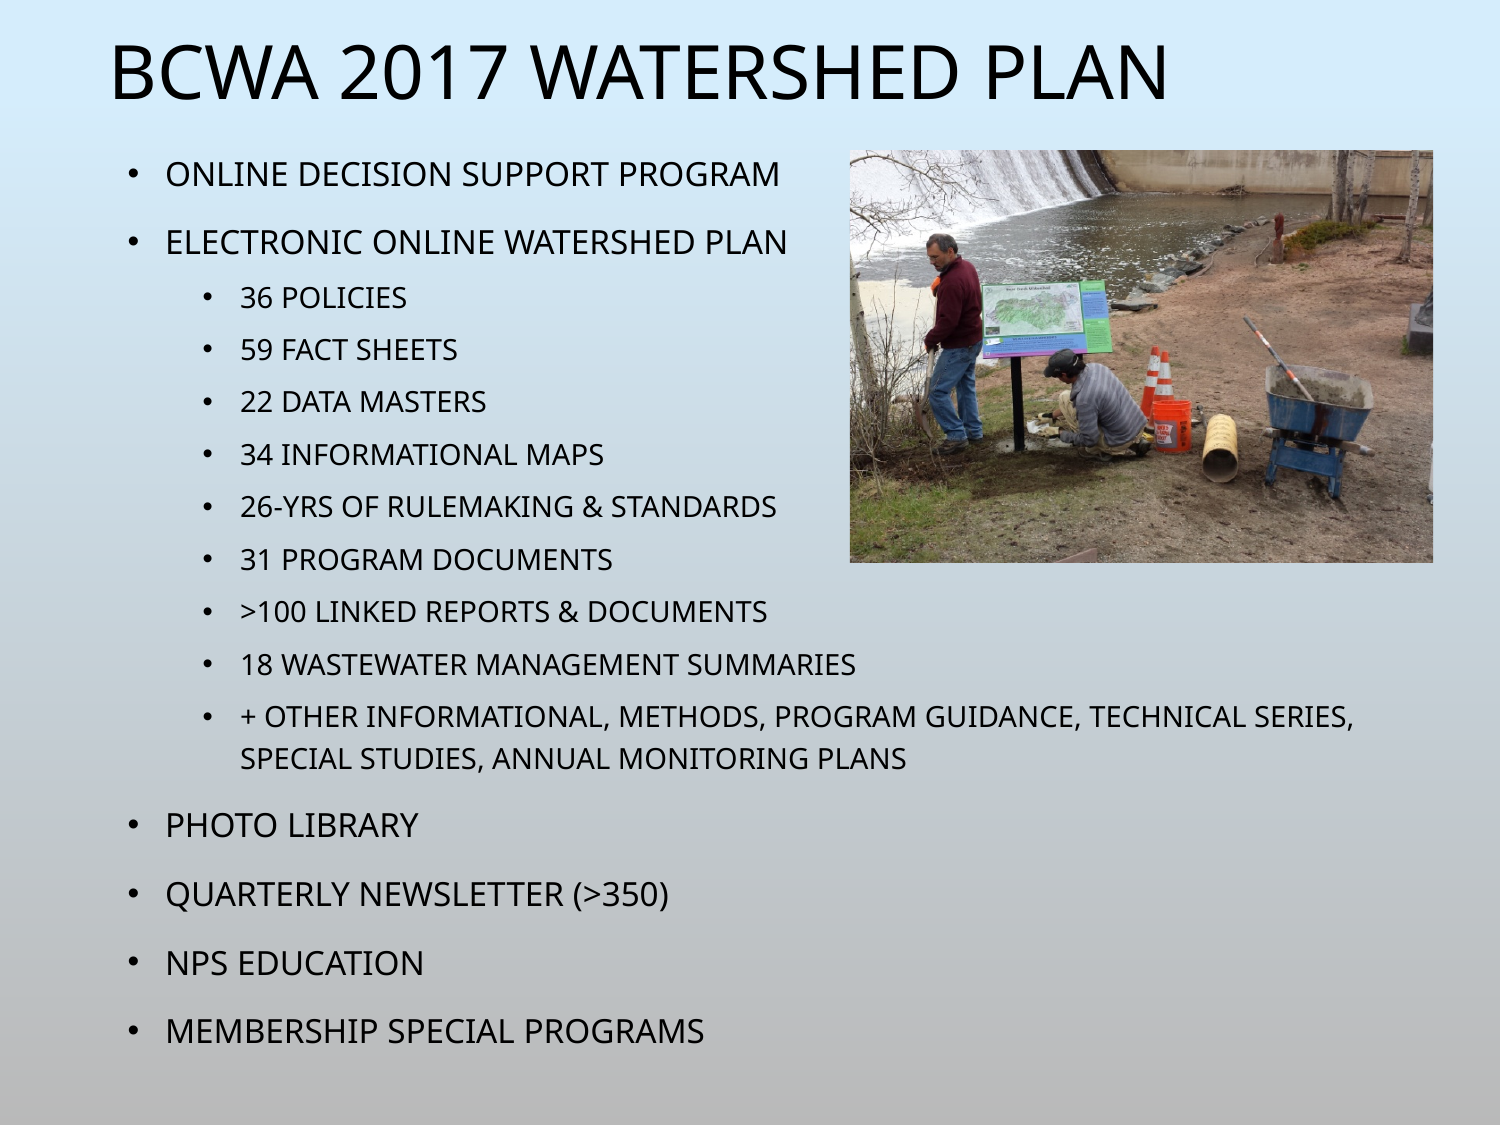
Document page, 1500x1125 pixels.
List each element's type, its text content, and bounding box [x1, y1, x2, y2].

list Online Decision Support Program Electronic Online Watershed Plan 36 Policies 59 Fact Sheets 22 Data Masters 34 Informational Maps 26-yrs of Rulemaking & Standards 31 Program Documents >100 linked reports & documents 18 Wastewater Management Summaries + Other Informational, Methods, Program Guidance, Technical Series, Special Studies, Annual Monitoring Plans Photo Library Quarterly Newsletter (>350) NPS education Membership special programs [112, 137, 1388, 1063]
picture [849, 149, 1434, 563]
title BCWA 2017 Watershed Plan [2, 13, 1279, 138]
